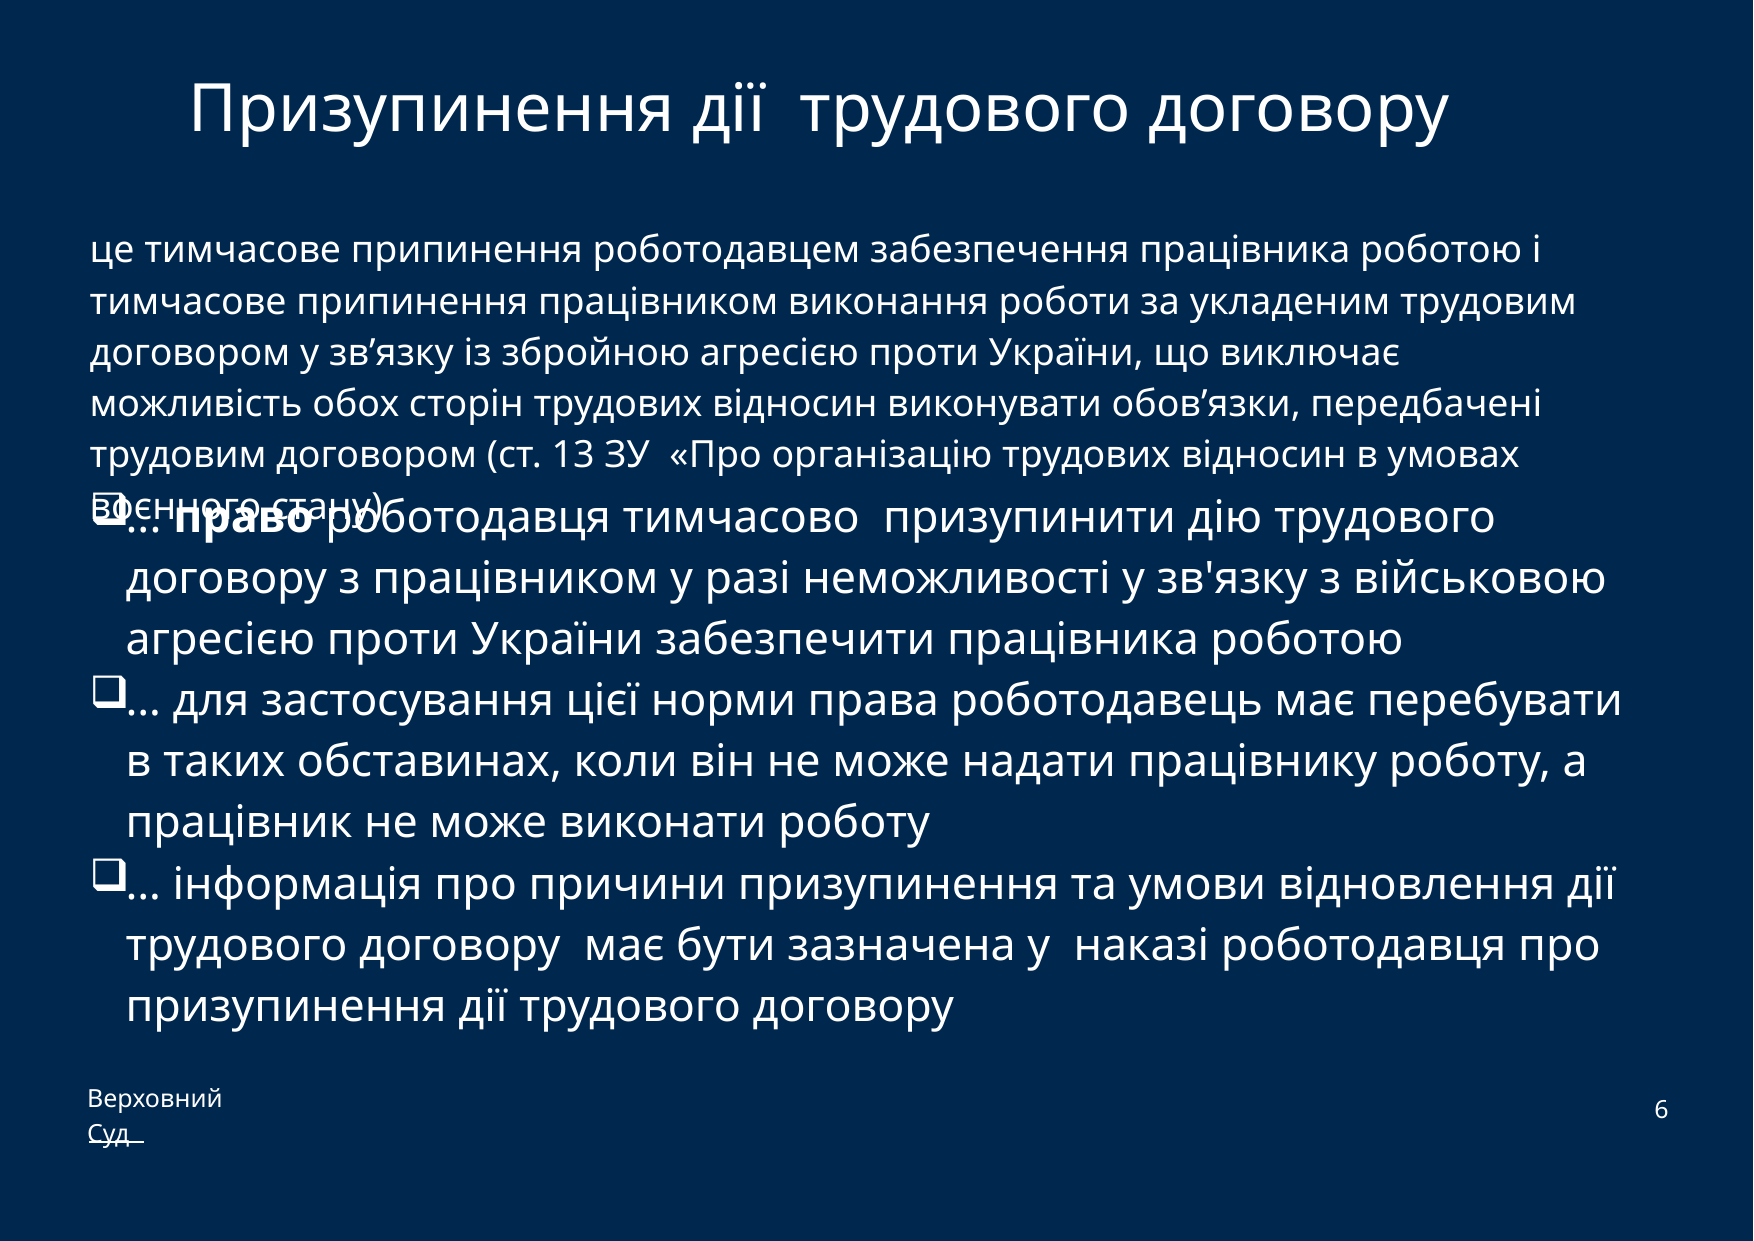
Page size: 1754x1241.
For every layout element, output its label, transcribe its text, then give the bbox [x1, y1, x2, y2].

subtitle це тимчасове припинення роботодавцем забезпечення працівника роботою і тимчасове припинення працівником виконання роботи за укладеним трудовим договором у зв’язку із збройною агресією проти України, що виключає можливість обох сторін трудових відносин виконувати обов’язки, передбачені трудовим договором (ст. 13 ЗУ «Про організацію трудових відносин в умовах воєнного стану) [74, 211, 1619, 472]
slide_number 6 [1289, 1077, 1684, 1144]
list ... право роботодавця тимчасово призупинити дію трудового договору з працівником у разі неможливості у зв'язку з військовою агресією проти України забезпечити працівника роботою … для застосування цієї норми права роботодавець має перебувати в таких обставинах, коли він не може надати працівнику роботу, а працівник не може виконати роботу … інформація про причини призупинення та умови відновлення дії трудового договору має бути зазначена у наказі роботодавця про призупинення дії трудового договору [74, 472, 1647, 1078]
title Призупинення дії трудового договору [74, 61, 1565, 159]
